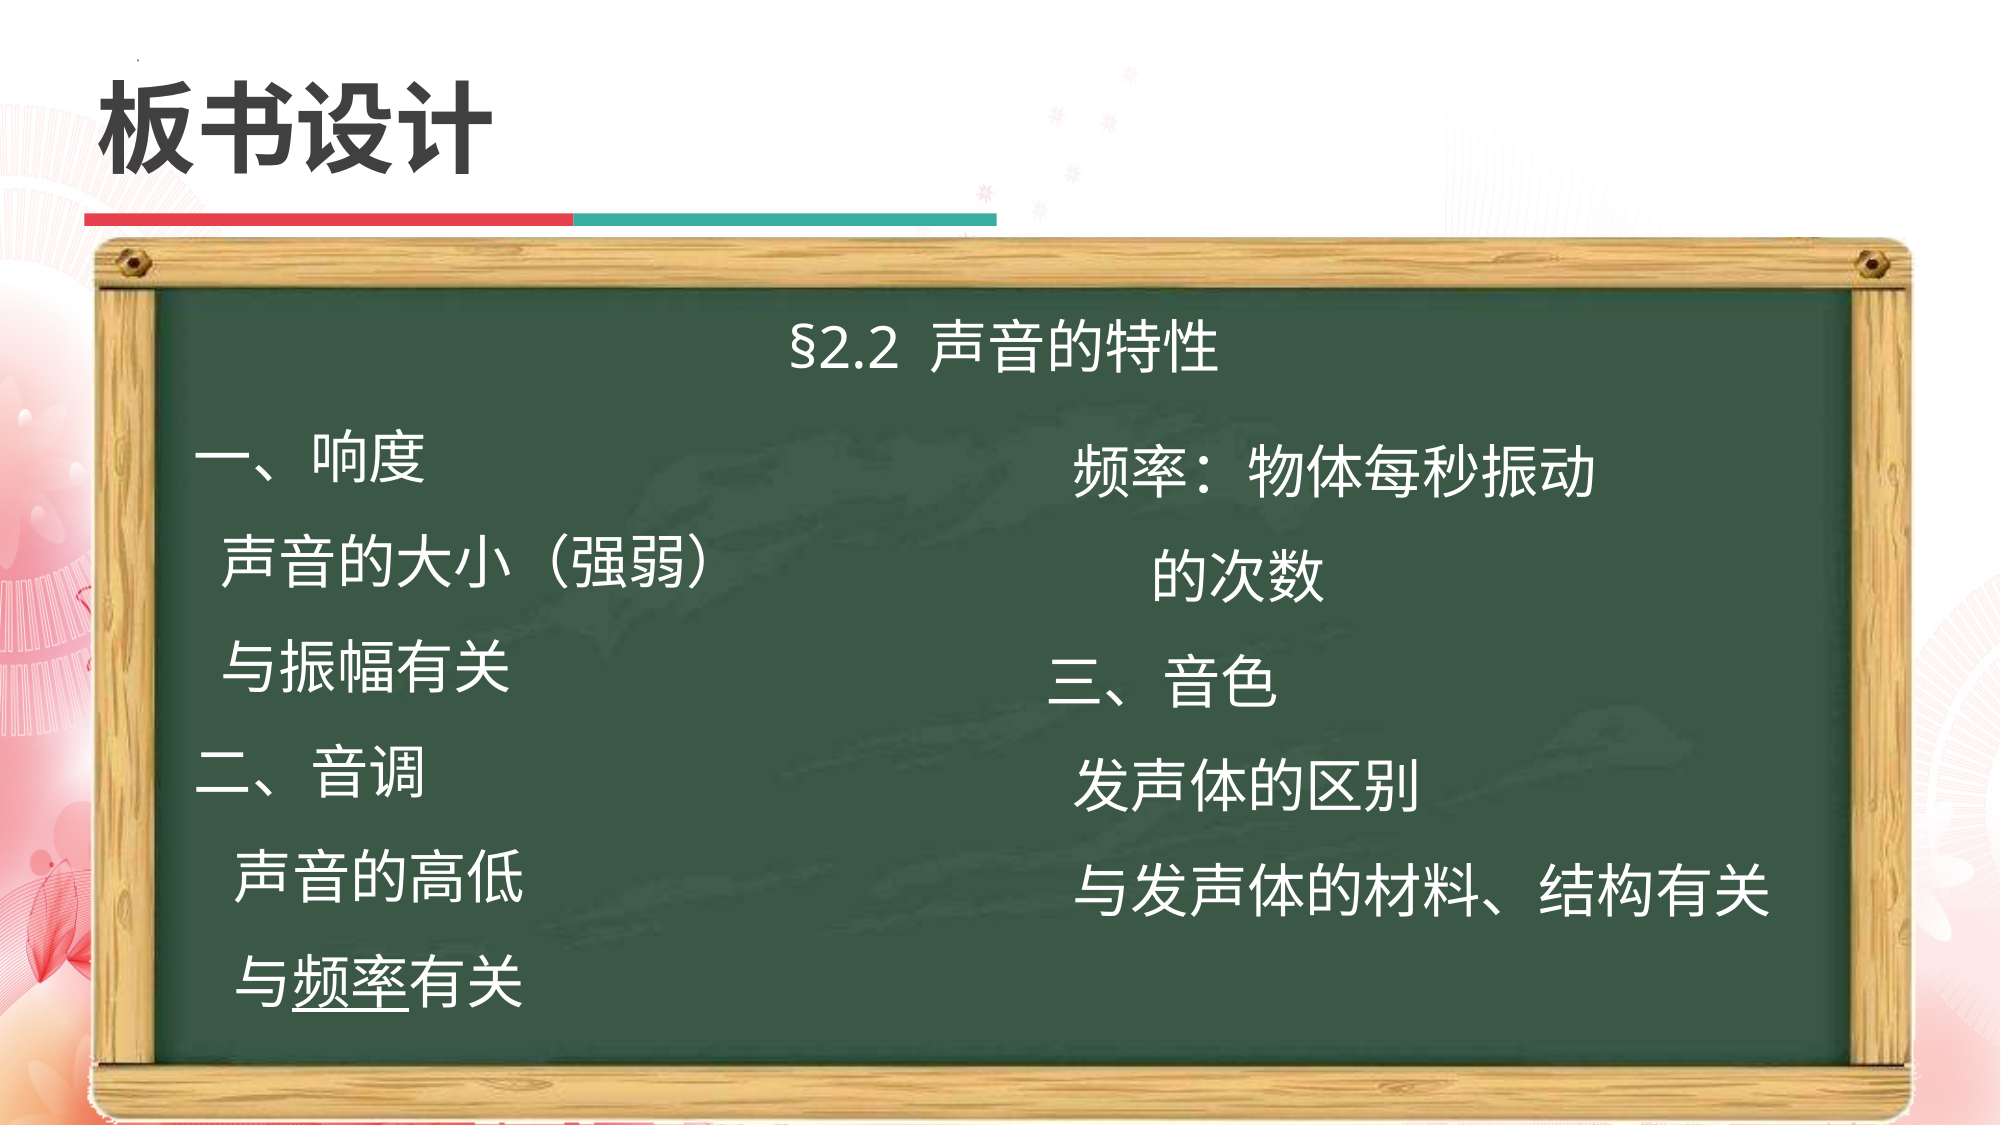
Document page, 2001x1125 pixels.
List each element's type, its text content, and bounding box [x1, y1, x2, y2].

text_box [572, 212, 998, 227]
text_box 板书设计 [81, 58, 992, 193]
picture [0, 0, 2001, 1125]
text_box [83, 212, 572, 227]
